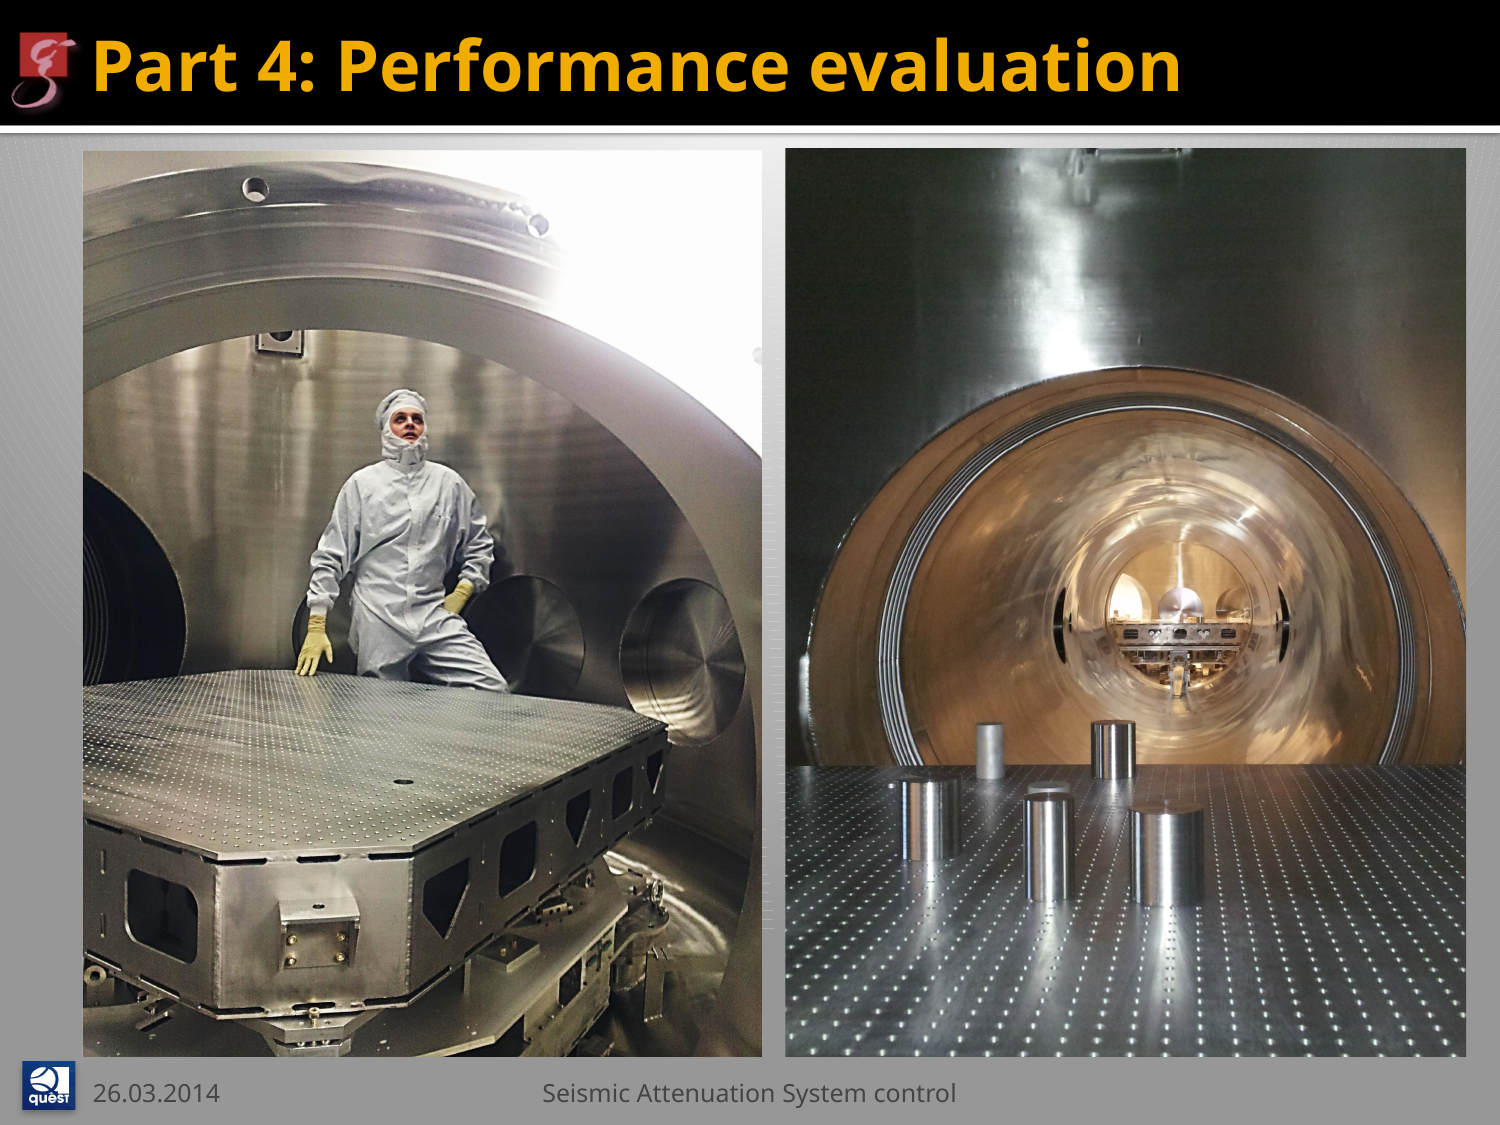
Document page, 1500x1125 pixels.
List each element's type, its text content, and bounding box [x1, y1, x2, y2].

picture [5, 28, 89, 121]
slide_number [75, 1062, 243, 1108]
title Part 4: Performance evaluation [75, 13, 1425, 114]
footer Seismic Attenuation System control [253, 1062, 1247, 1108]
picture [0, 148, 1467, 1059]
